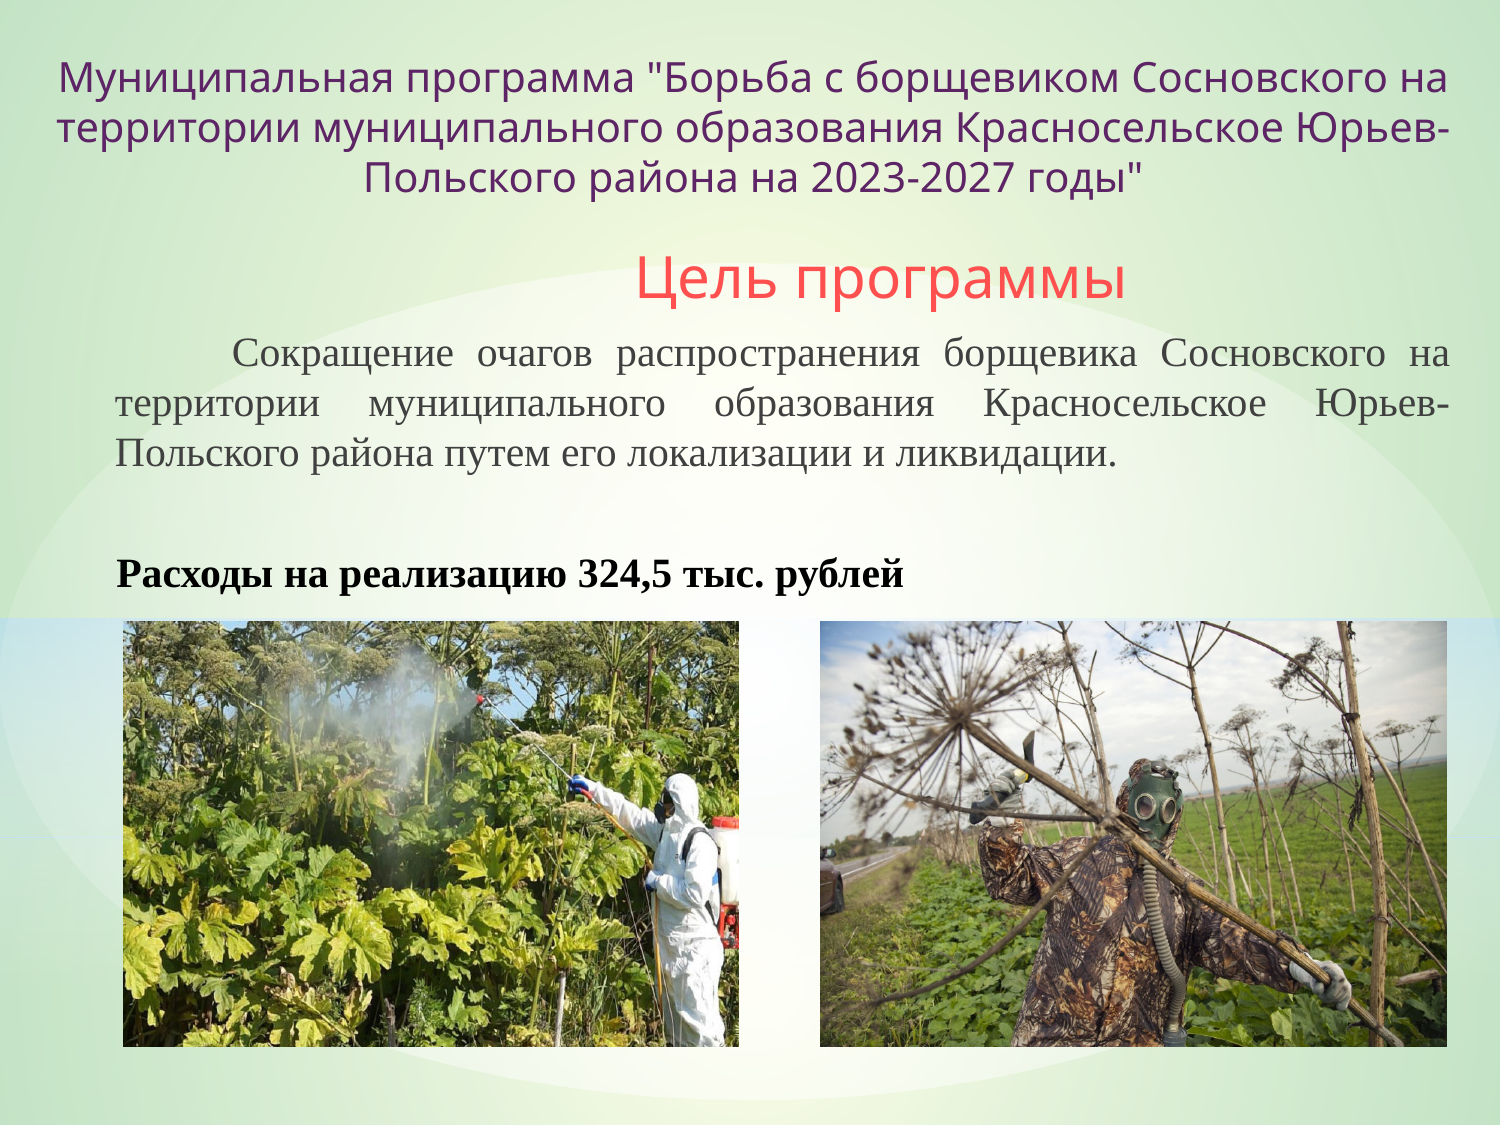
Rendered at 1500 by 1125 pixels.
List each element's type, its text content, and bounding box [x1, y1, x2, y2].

text_box Цель программы Сокращение очагов распространения борщевика Сосновского на территории муниципального образования Красносельское Юрьев-Польского района путем его локализации и ликвидации. Расходы на реализацию 324,5 тыс. рублей [100, 232, 1466, 729]
text_box Муниципальная программа "Борьба с борщевиком Сосновского на территории муниципального образования Красносельское Юрьев-Польского района на 2023-2027 годы" [35, 30, 1471, 220]
picture [123, 621, 739, 1048]
picture [820, 621, 1448, 1048]
